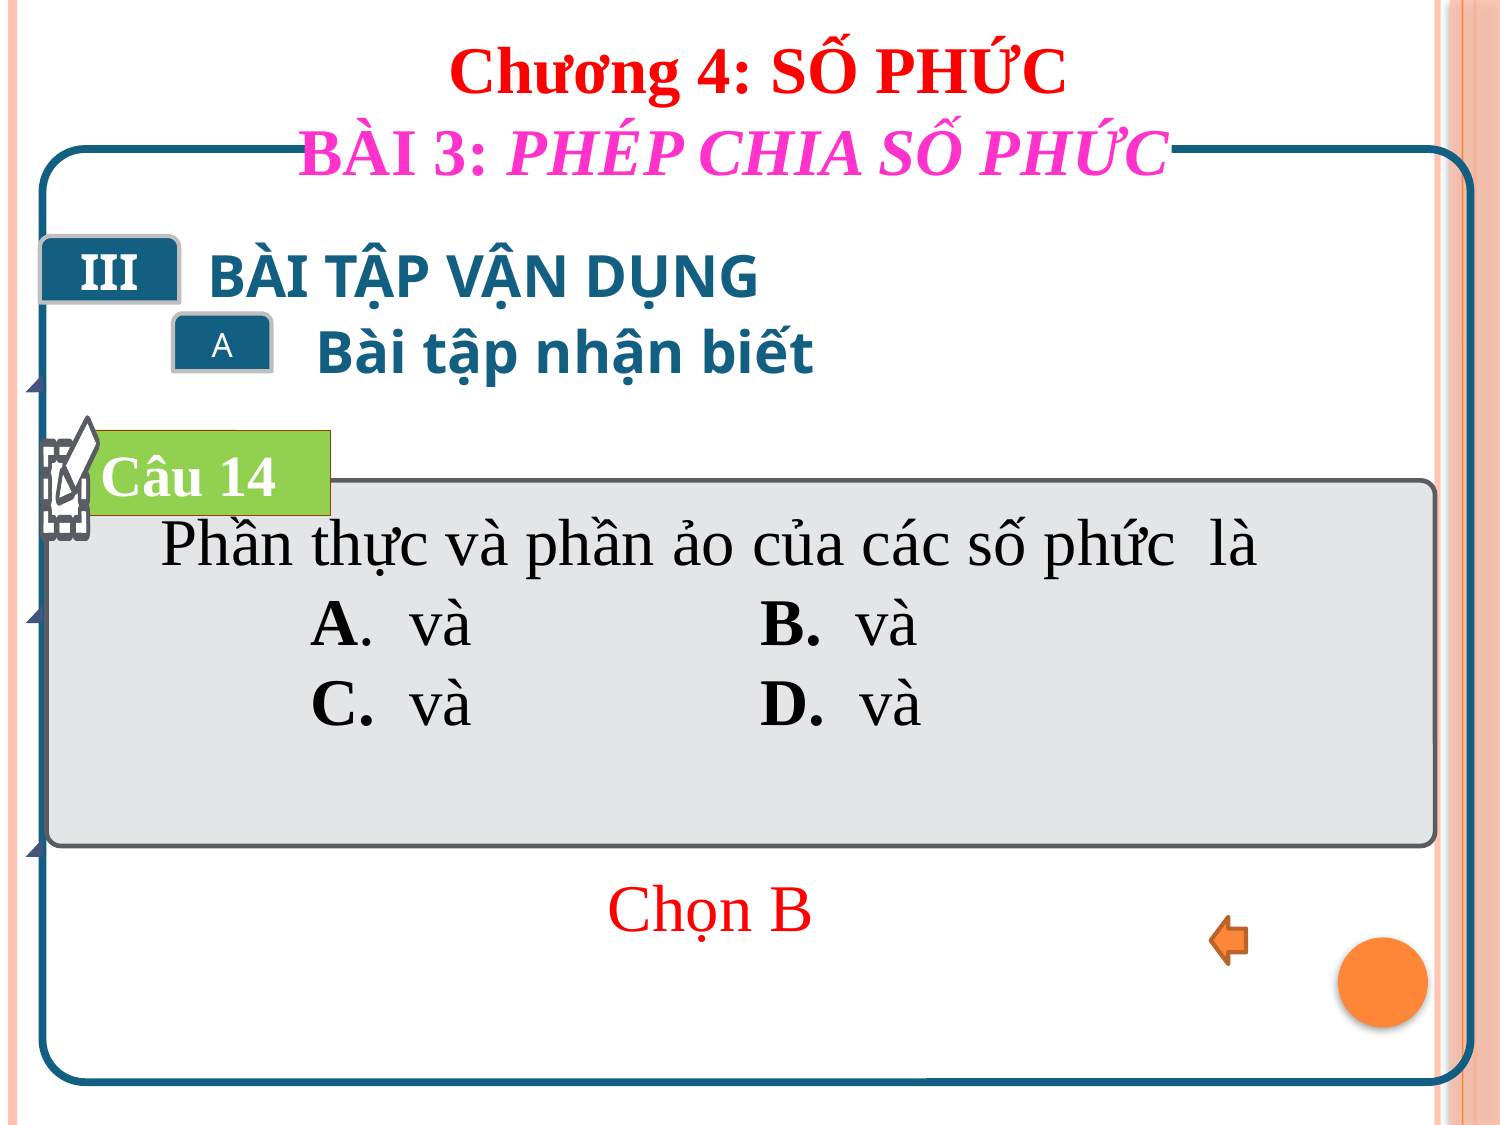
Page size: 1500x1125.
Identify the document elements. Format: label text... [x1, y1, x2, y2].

text_box A [170, 311, 274, 374]
text_box Bài tập nhận biết [300, 307, 830, 393]
text_box Chọn B [592, 857, 869, 953]
text_box III [37, 233, 182, 305]
text_box BÀI TẬP VẬN DỤNG [192, 231, 777, 317]
text_box [1208, 914, 1249, 967]
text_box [39, 414, 1436, 847]
